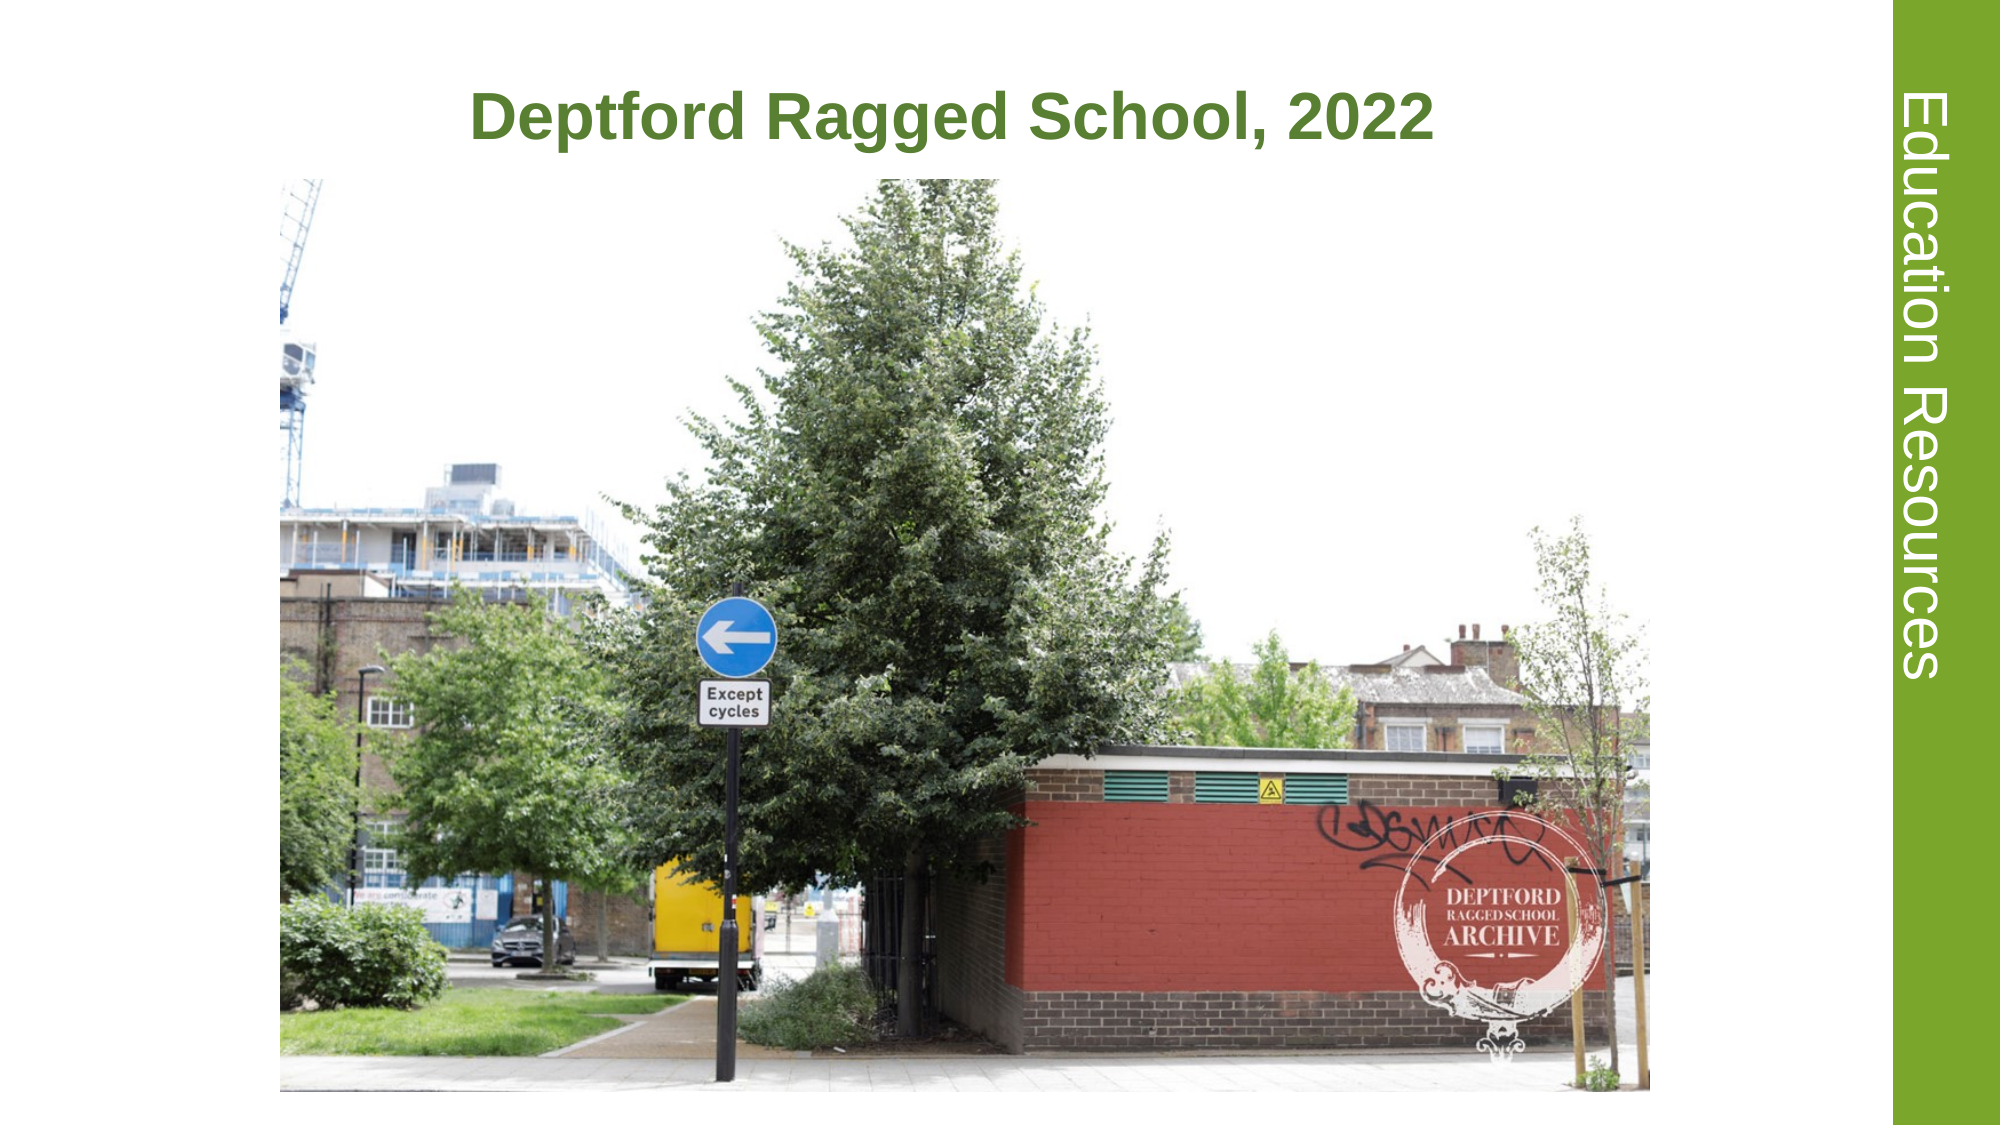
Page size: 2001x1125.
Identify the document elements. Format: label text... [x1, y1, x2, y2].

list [280, 179, 1650, 1093]
title Deptford Ragged School, 2022 [58, 59, 1863, 177]
